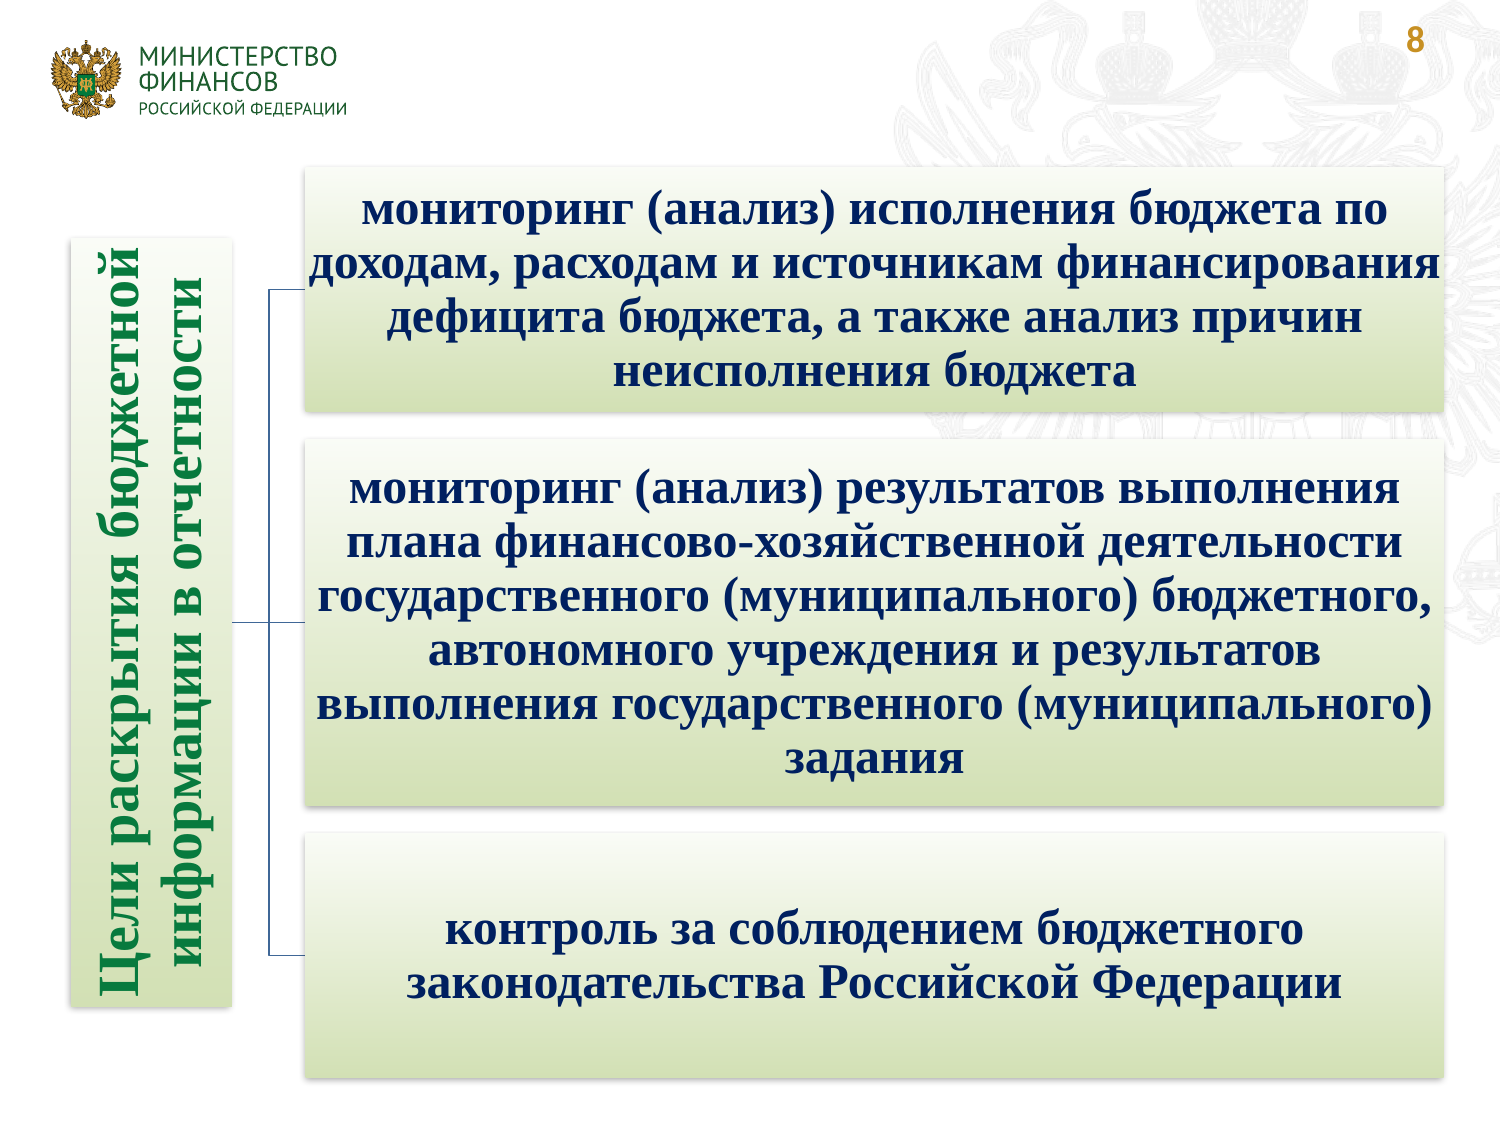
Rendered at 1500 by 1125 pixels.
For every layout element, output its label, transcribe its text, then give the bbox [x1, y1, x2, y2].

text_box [69, 142, 1446, 1103]
slide_number 8 [1391, 8, 1474, 68]
